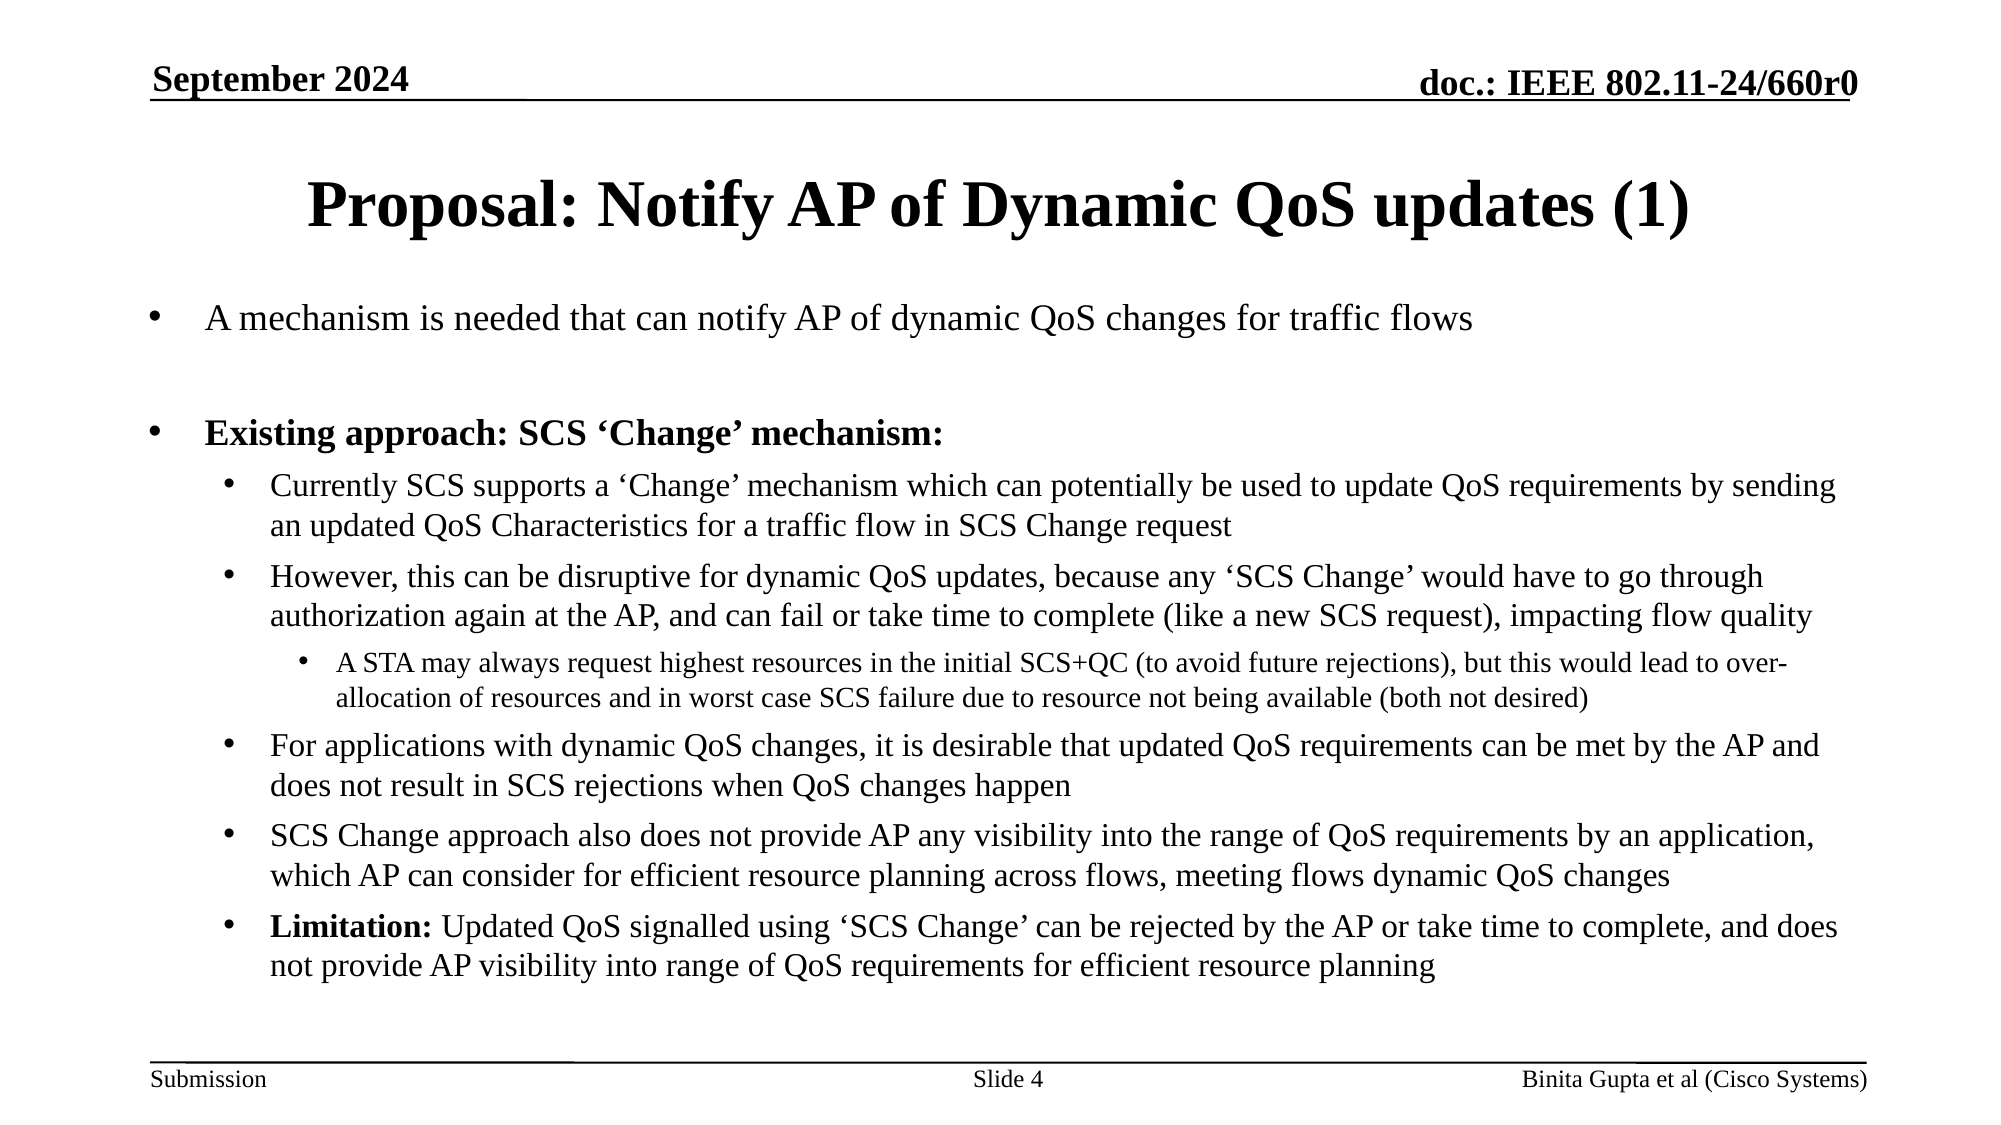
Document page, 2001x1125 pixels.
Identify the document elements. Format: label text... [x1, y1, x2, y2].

list A mechanism is needed that can notify AP of dynamic QoS changes for traffic flows Existing approach: SCS ‘Change’ mechanism: Currently SCS supports a ‘Change’ mechanism which can potentially be used to update QoS requirements by sending an updated QoS Characteristics for a traffic flow in SCS Change request However, this can be disruptive for dynamic QoS updates, because any ‘SCS Change’ would have to go through authorization again at the AP, and can fail or take time to complete (like a new SCS request), impacting flow quality A STA may always request highest resources in the initial SCS+QC (to avoid future rejections), but this would lead to over-allocation of resources and in worst case SCS failure due to resource not being available (both not desired) For applications with dynamic QoS changes, it is desirable that updated QoS requirements can be met by the AP and does not result in SCS rejections when QoS changes happen SCS Change approach also does not provide AP any visibility into the range of QoS requirements by an application, which AP can consider for efficient resource planning across flows, meeting flows dynamic QoS changes Limitation: Updated QoS signalled using ‘SCS Change’ can be rejected by the AP or take time to complete, and does not provide AP visibility into range of QoS requirements for efficient resource planning [132, 285, 1884, 1013]
slide_number Slide 4 [950, 1061, 1067, 1123]
title Proposal: Notify AP of Dynamic QoS updates (1) [149, 112, 1850, 285]
footer Binita Gupta et al (Cisco Systems) [1171, 1061, 1869, 1093]
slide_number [152, 54, 563, 100]
